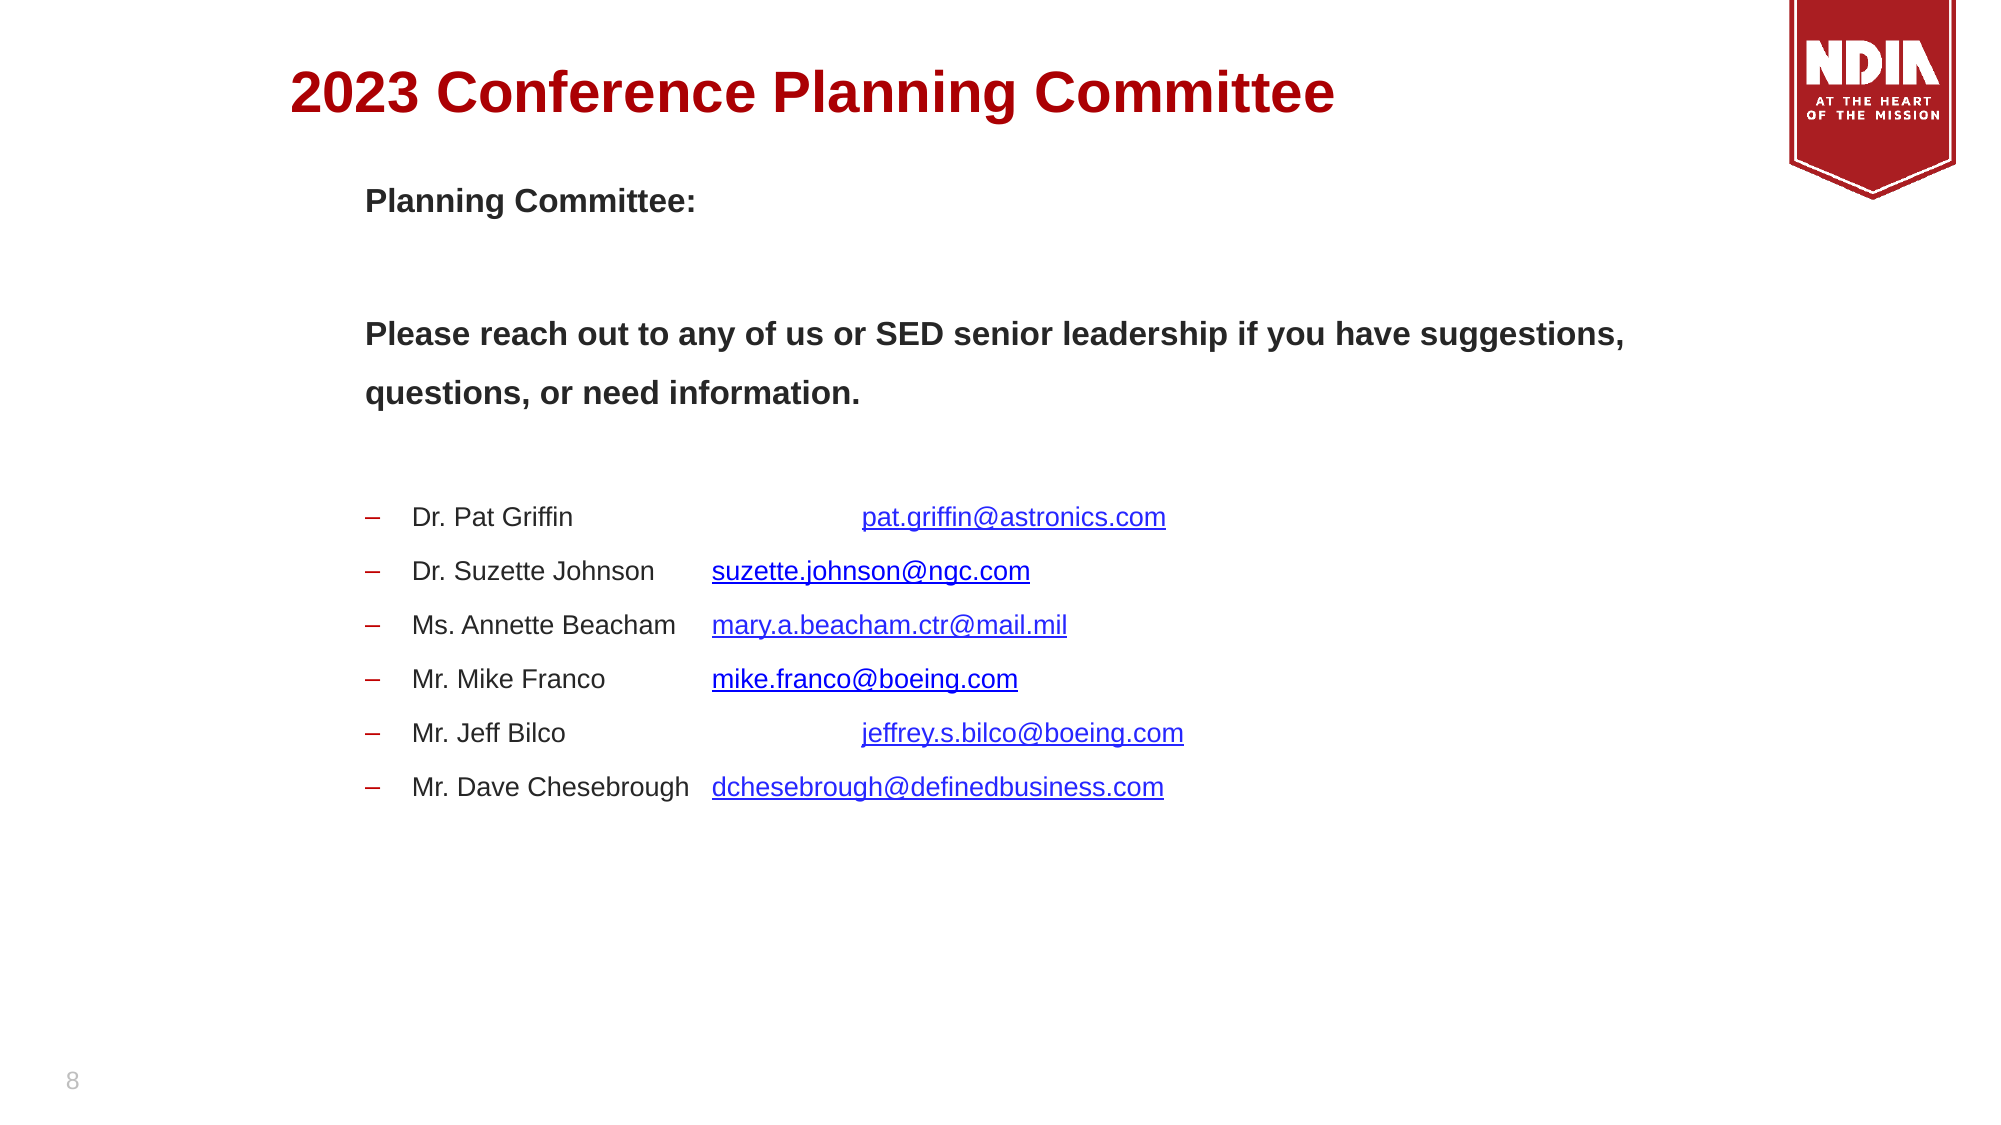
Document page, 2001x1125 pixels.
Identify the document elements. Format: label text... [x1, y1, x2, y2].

list Planning Committee: Please reach out to any of us or SED senior leadership if you have suggestions, questions, or need information. Dr. Pat Griffin pat.griffin@astronics.com Dr. Suzette Johnson suzette.johnson@ngc.com Ms. Annette Beacham mary.a.beacham.ctr@mail.mil Mr. Mike Franco mike.franco@boeing.com Mr. Jeff Bilco jeffrey.s.bilco@boeing.com Mr. Dave Chesebrough dchesebrough@definedbusiness.com [275, 151, 1650, 1061]
picture [1789, 0, 1956, 200]
slide_number 8 [33, 1050, 113, 1110]
title 2023 Conference Planning Committee [275, 28, 1525, 150]
